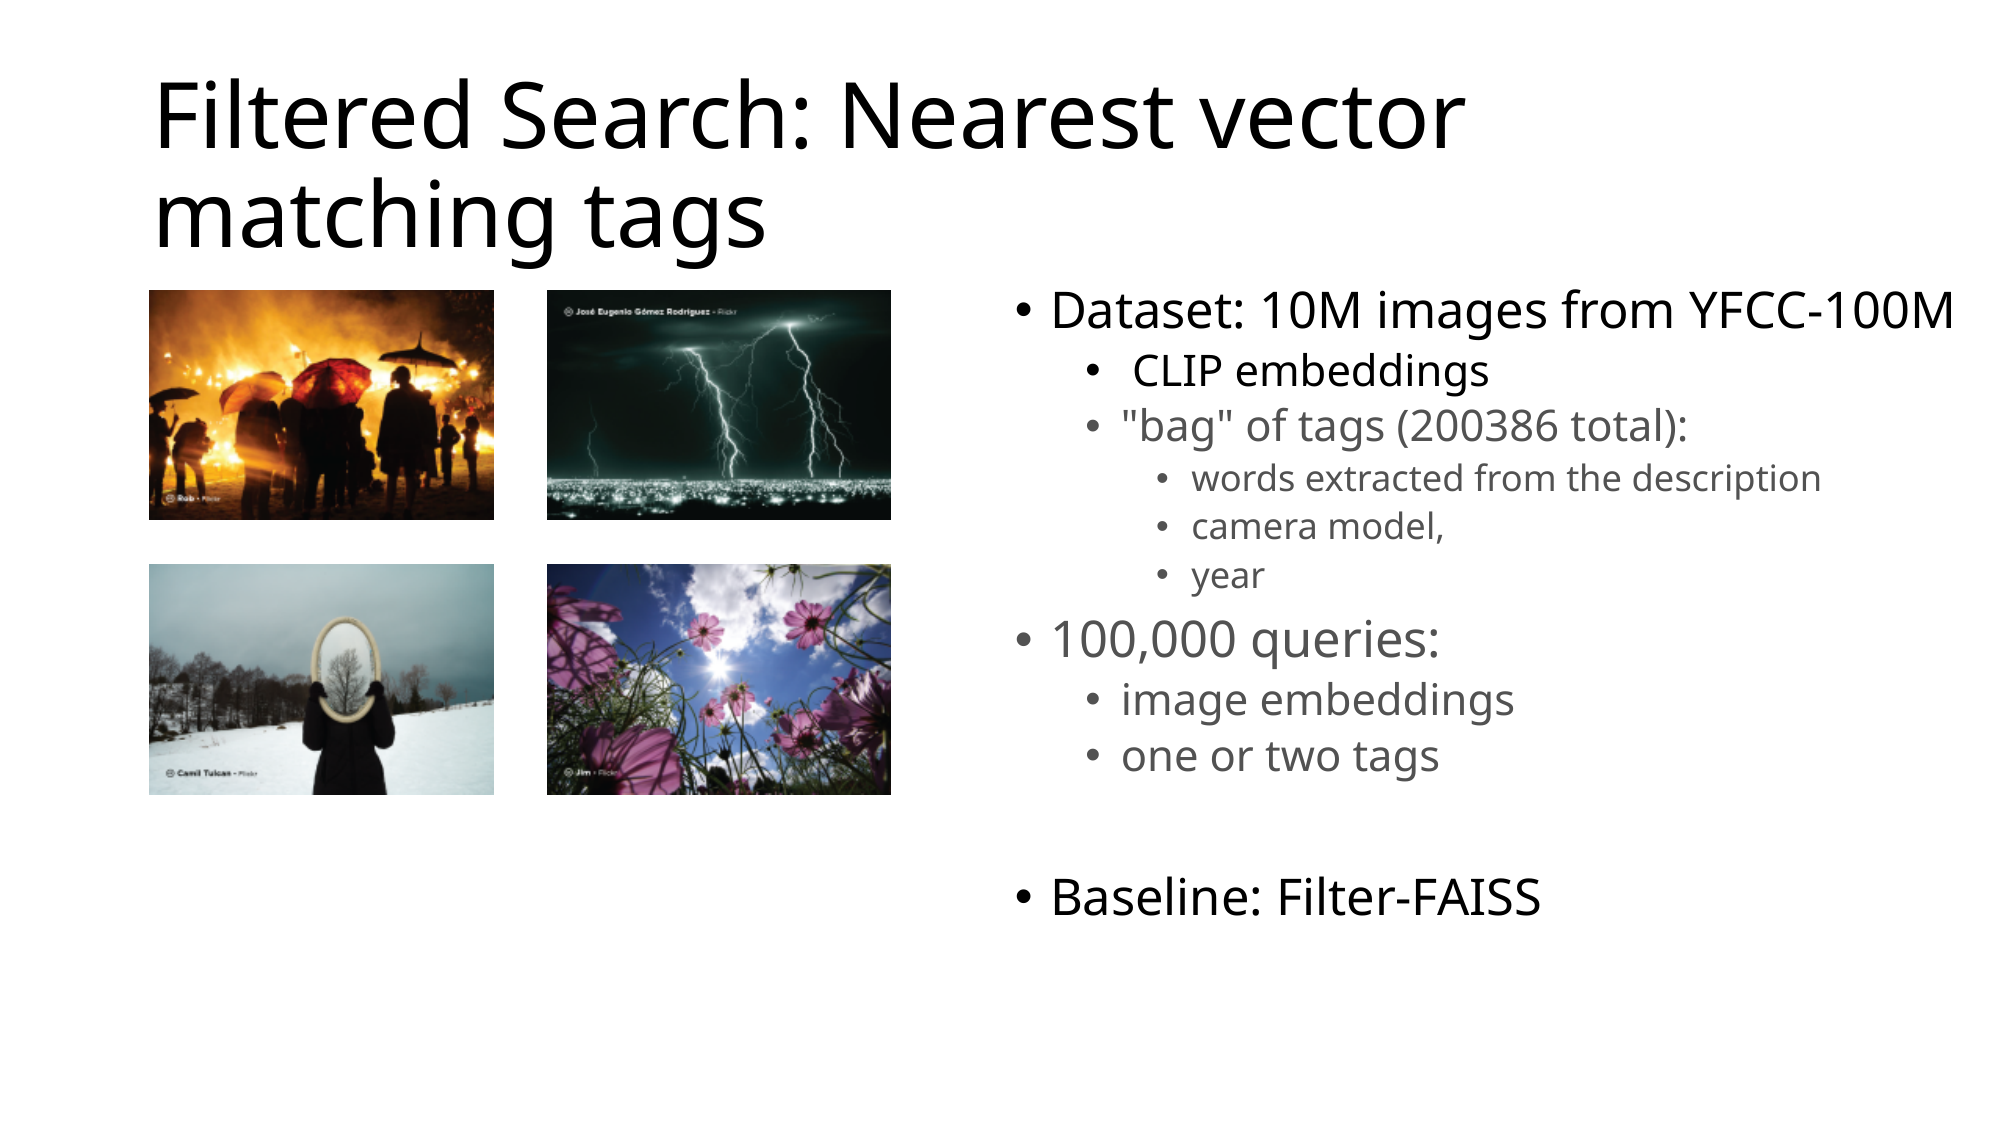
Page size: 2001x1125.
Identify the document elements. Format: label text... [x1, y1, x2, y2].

picture [148, 289, 494, 521]
picture [546, 289, 892, 521]
list Dataset: 10M images from YFCC-100M CLIP embeddings "bag" of tags (200386 total): words extracted from the description camera model, year 100,000 queries: image embeddings one or two tags Baseline: Filter-FAISS [999, 277, 1977, 992]
title Filtered Search: Nearest vector matching tags [137, 59, 1863, 278]
picture [546, 564, 892, 795]
picture [148, 564, 494, 795]
